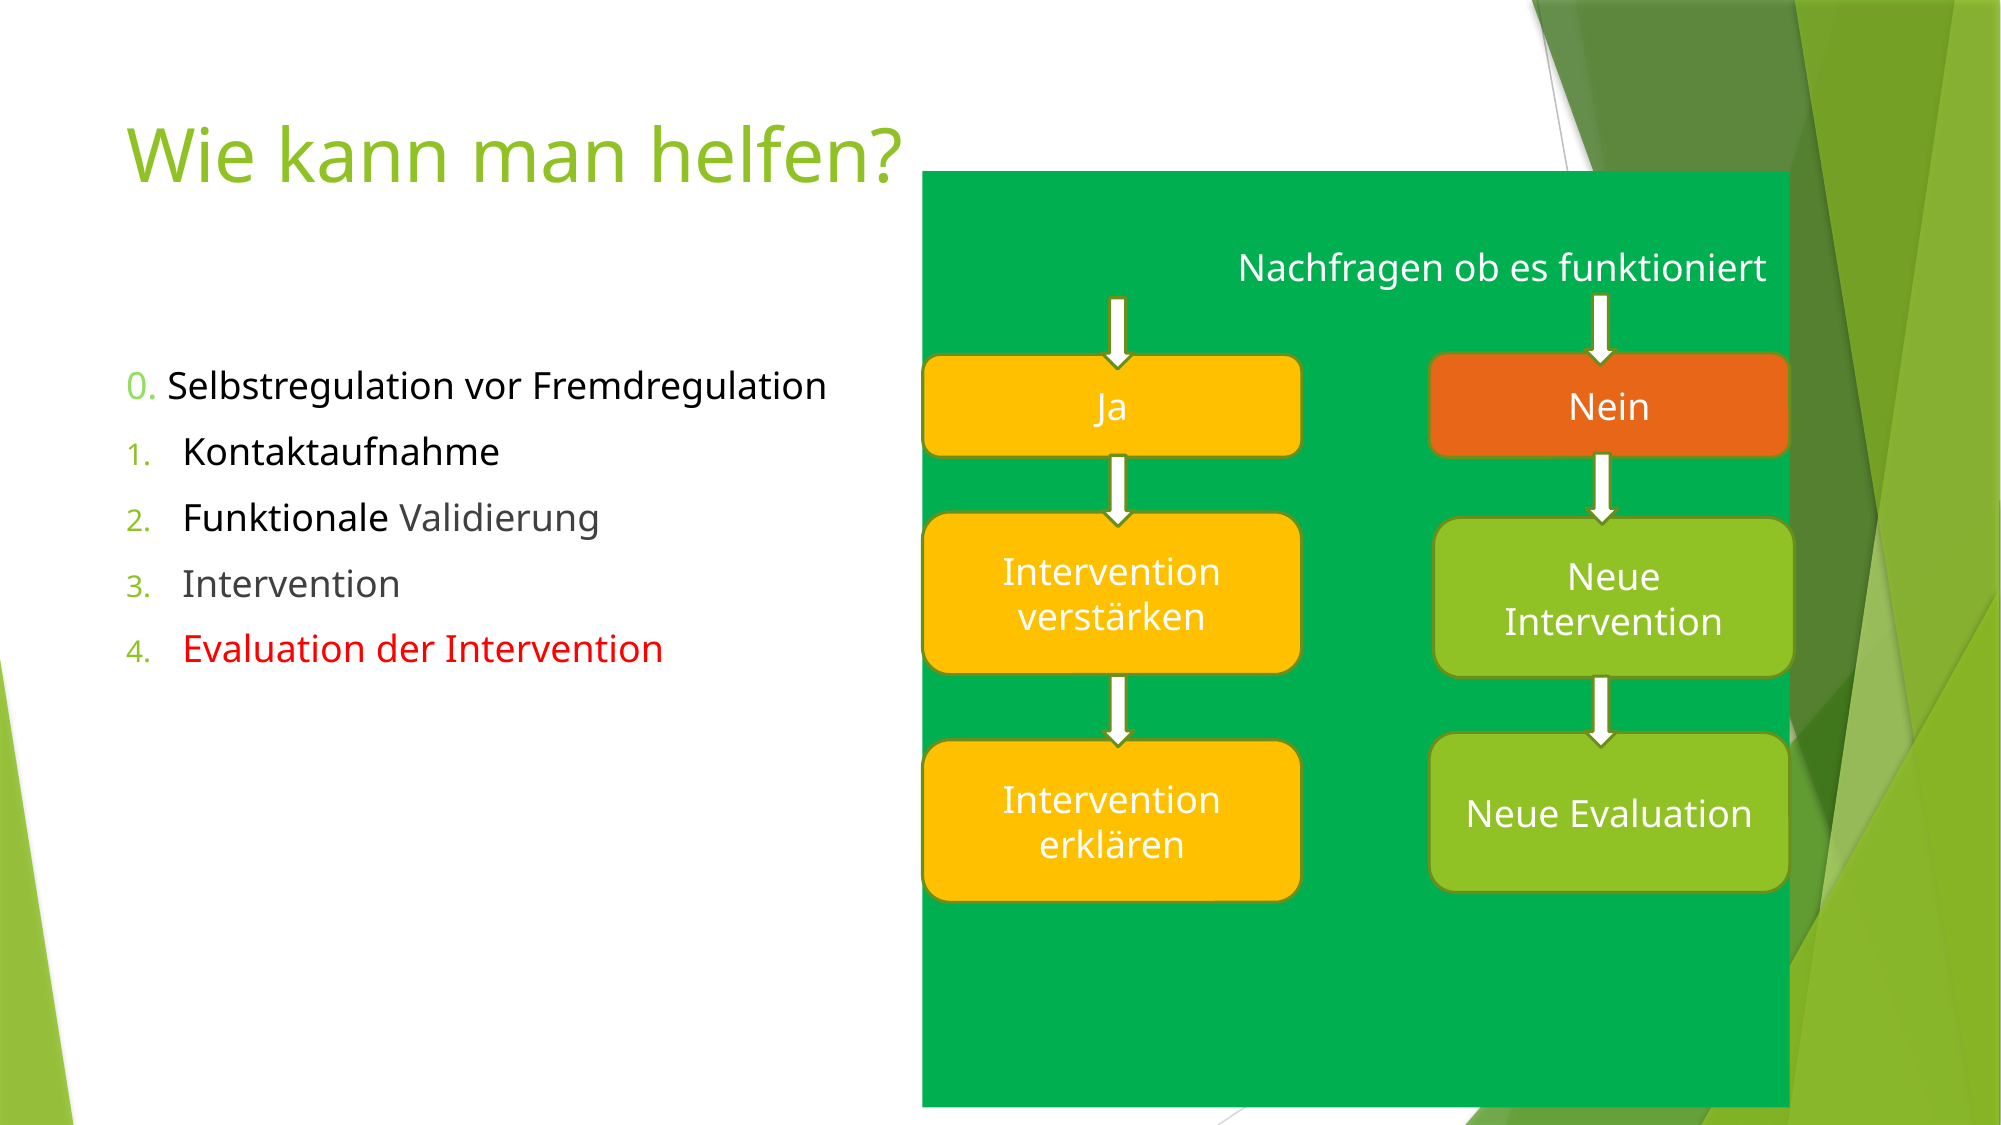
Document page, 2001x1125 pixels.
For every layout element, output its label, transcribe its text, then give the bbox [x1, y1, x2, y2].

text_box Ja [921, 352, 1304, 459]
text_box Intervention verstärken [920, 510, 1304, 677]
text_box Neue Evaluation [1427, 730, 1792, 895]
text_box [1100, 453, 1136, 528]
text_box Nachfragen ob es funktioniert [922, 171, 1790, 1108]
text_box [1583, 292, 1618, 367]
text_box [1100, 296, 1136, 371]
text_box Intervention erklären [920, 738, 1304, 904]
text_box [1100, 673, 1136, 748]
text_box Neue Intervention [1432, 515, 1796, 680]
list 0. Selbstregulation vor Fremdregulation Kontaktaufnahme Funktionale Validierung Intervention Evaluation der Intervention [111, 354, 922, 992]
text_box [1584, 451, 1620, 526]
text_box [1583, 674, 1619, 749]
text_box Nein [1427, 351, 1792, 459]
title Wie kann man helfen? [111, 99, 1522, 317]
